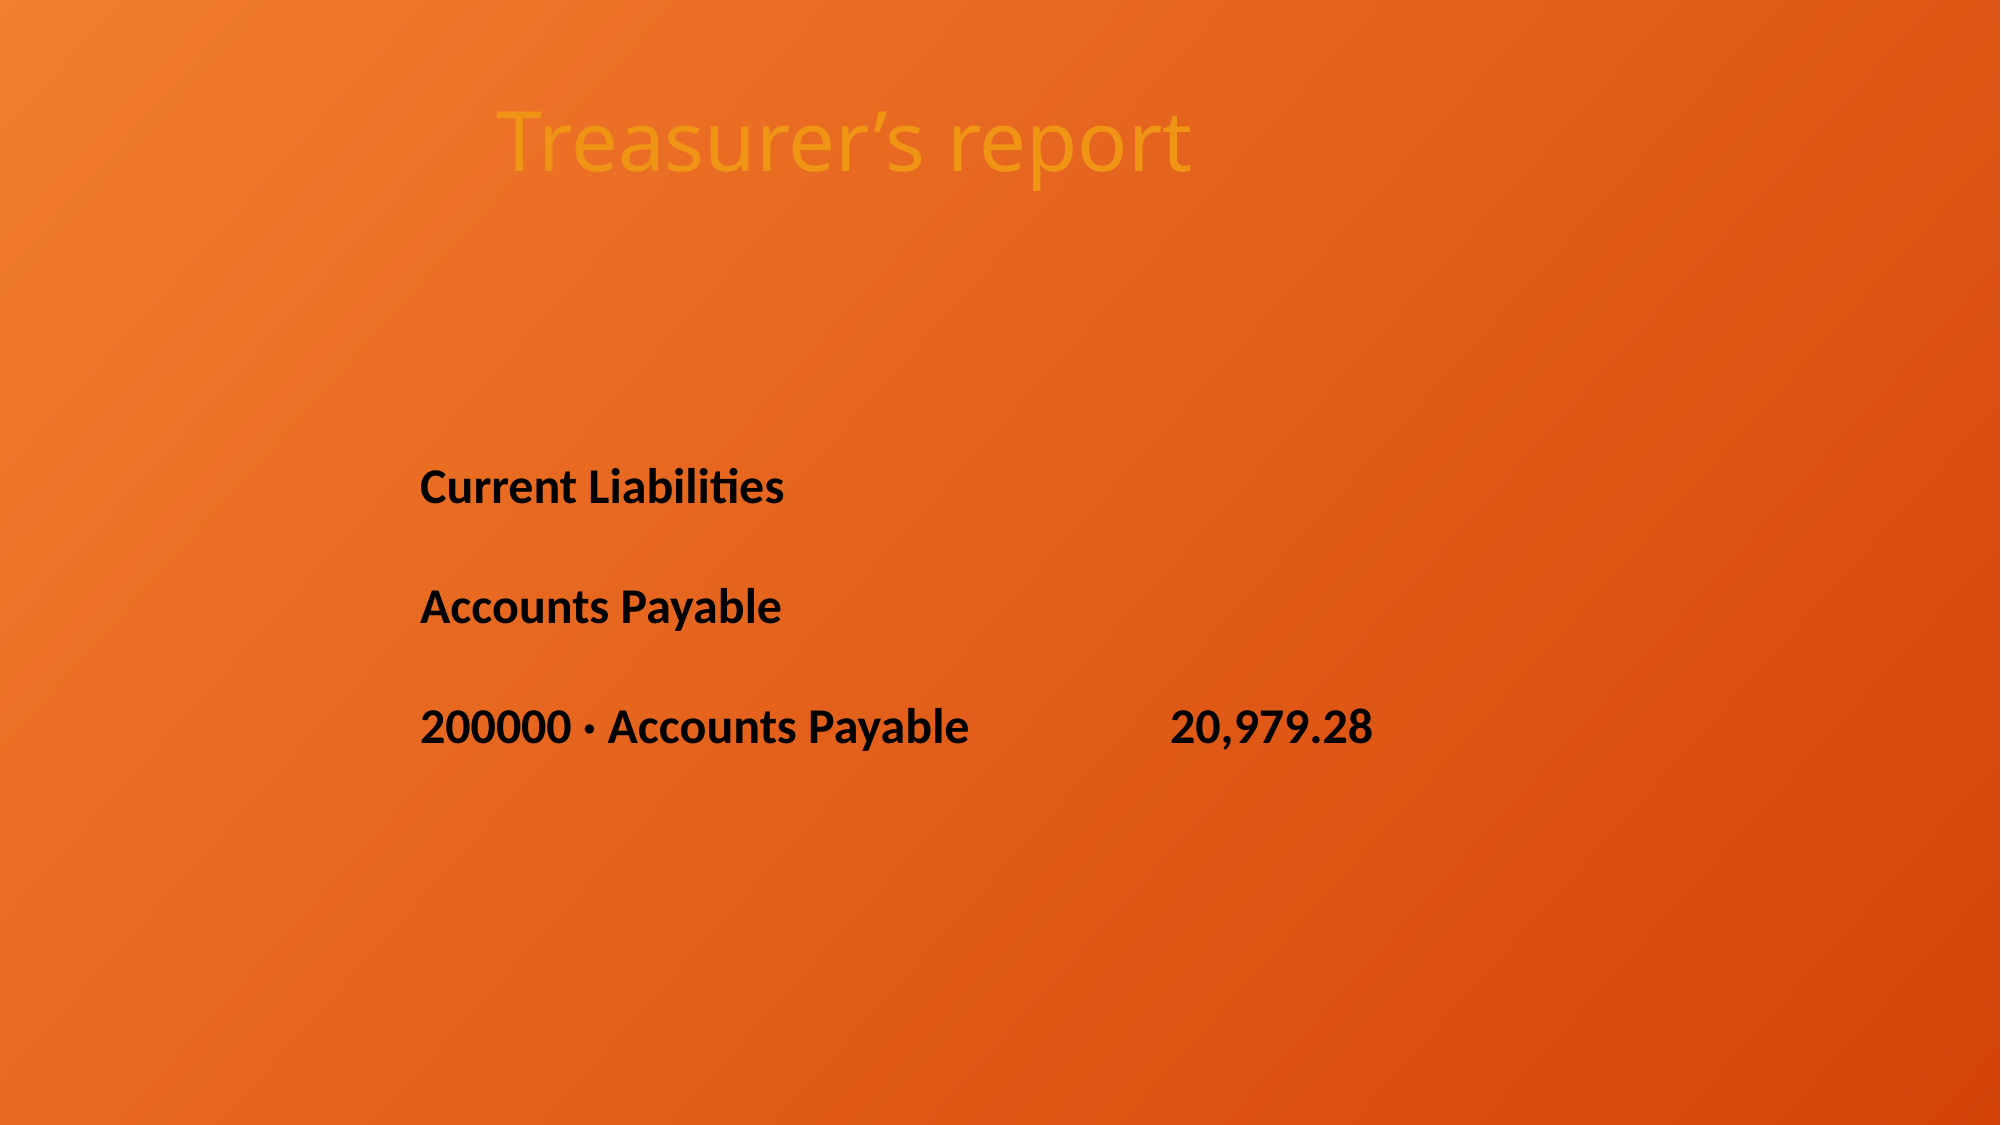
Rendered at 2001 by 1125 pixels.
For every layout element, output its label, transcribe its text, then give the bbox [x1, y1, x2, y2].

text_box Treasurer’s report [481, 81, 1484, 196]
text_box Current Liabilities Accounts Payable 200000 · Accounts Payable 20,979.28 [405, 445, 1903, 761]
